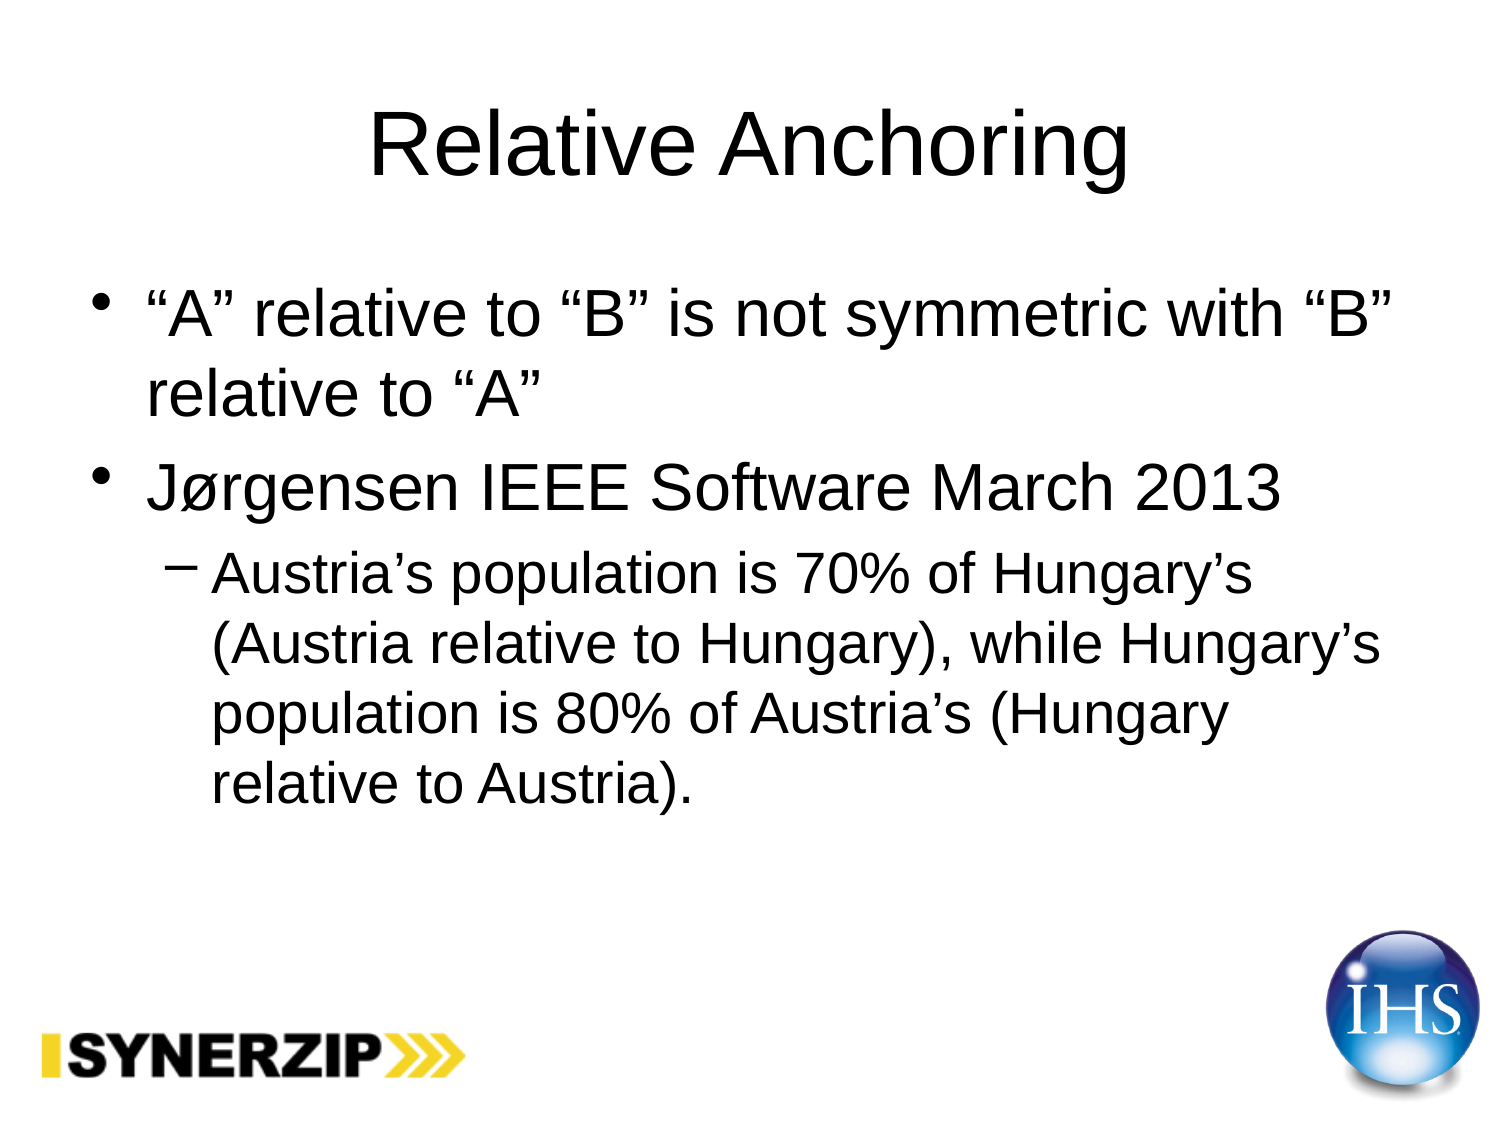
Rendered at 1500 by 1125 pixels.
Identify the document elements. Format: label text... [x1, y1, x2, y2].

picture [37, 1028, 468, 1085]
list “A” relative to “B” is not symmetric with “B” relative to “A” Jørgensen IEEE Software March 2013 Austria’s population is 70% of Hungary’s (Austria relative to Hungary), while Hungary’s population is 80% of Austria’s (Hungary relative to Austria). [75, 262, 1425, 1005]
title Relative Anchoring [75, 45, 1425, 233]
picture [1324, 929, 1481, 1103]
